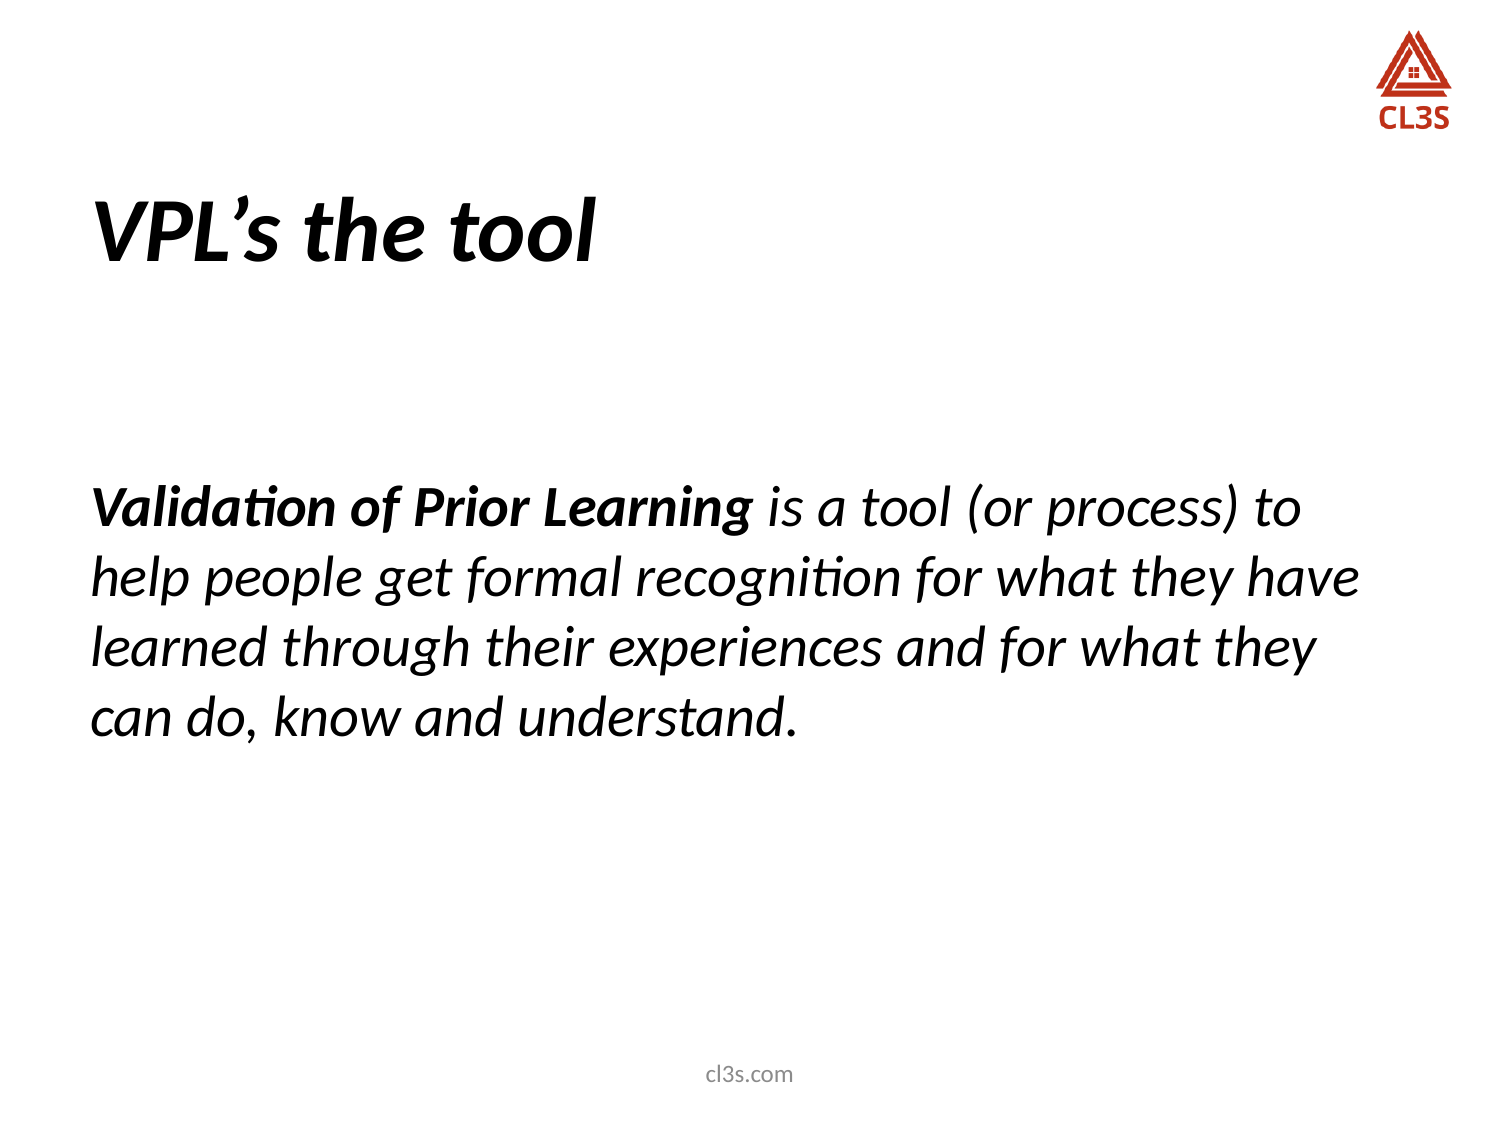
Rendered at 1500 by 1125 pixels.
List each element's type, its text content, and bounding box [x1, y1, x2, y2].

footer cl3s.com [512, 1042, 988, 1103]
picture [1352, 23, 1474, 130]
list Validation of Prior Learning is a tool (or process) to help people get formal recognition for what they have learned through their experiences and for what they can do, know and understand. [75, 297, 1425, 1005]
title VPL’s the tool [75, 130, 1425, 297]
